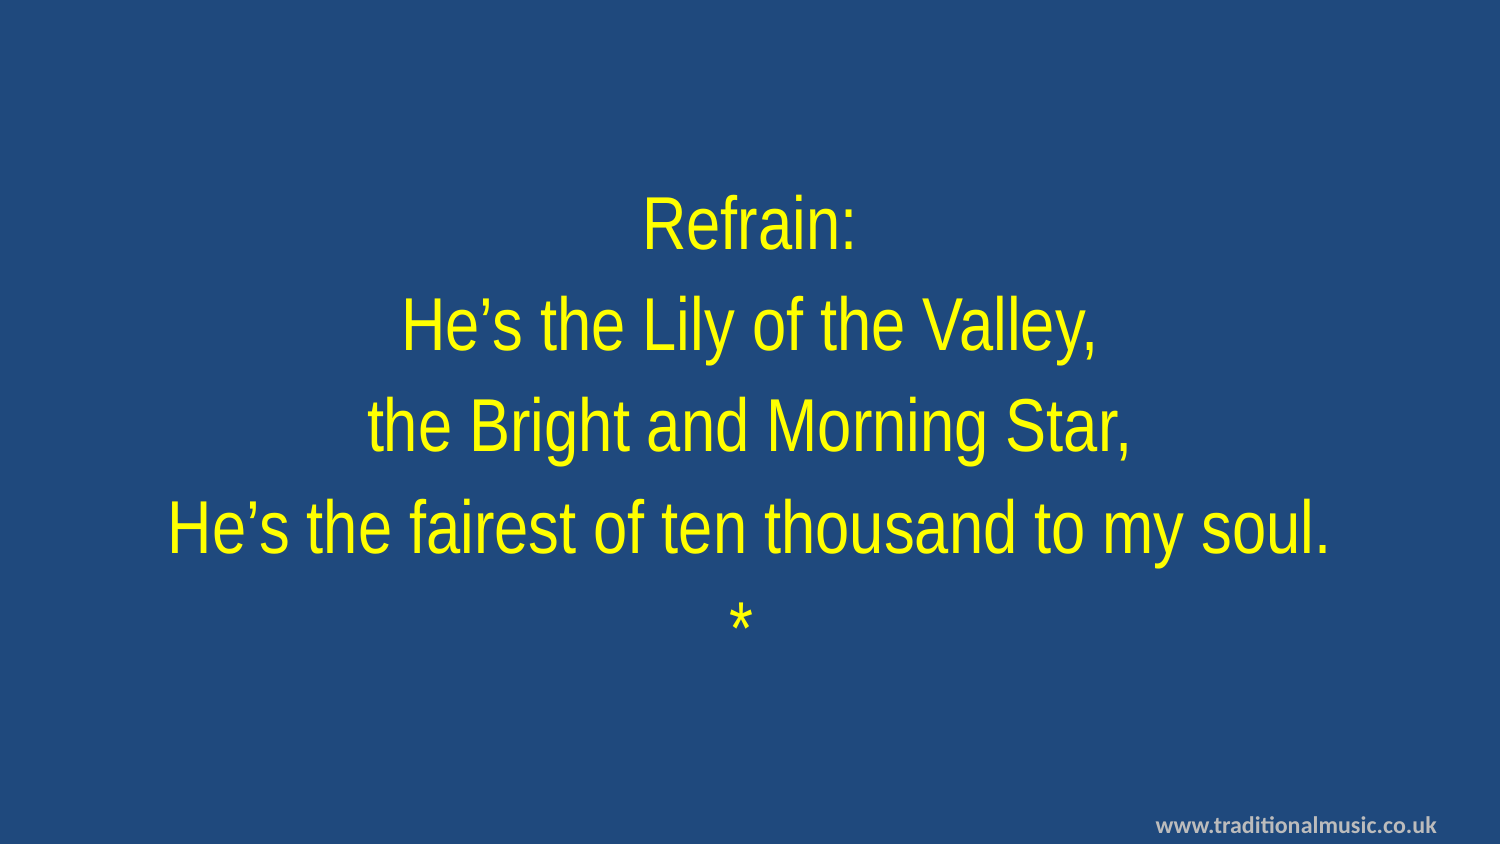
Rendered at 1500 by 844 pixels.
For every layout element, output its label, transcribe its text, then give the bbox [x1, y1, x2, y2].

list Refrain: He’s the Lily of the Valley, the Bright and Morning Star, He’s the fairest of ten thousand to my soul. * [0, 0, 1500, 844]
